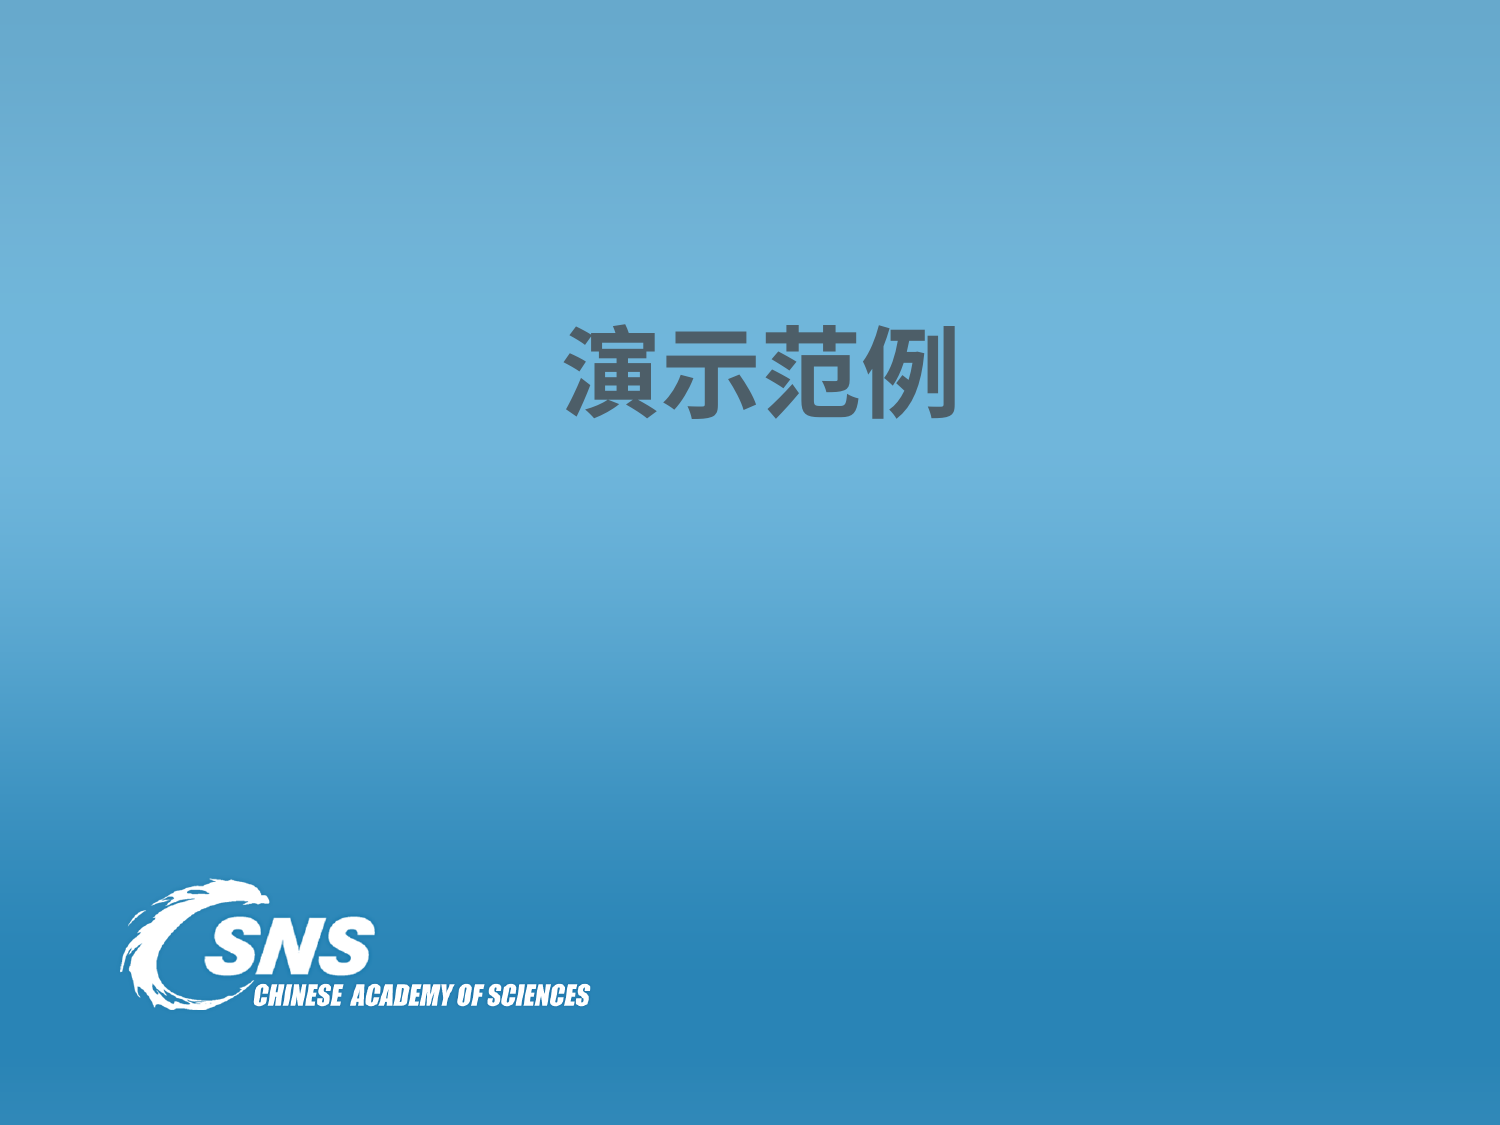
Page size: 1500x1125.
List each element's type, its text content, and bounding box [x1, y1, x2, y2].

picture [0, 0, 1500, 1125]
title 演示范例 [100, 196, 1424, 544]
